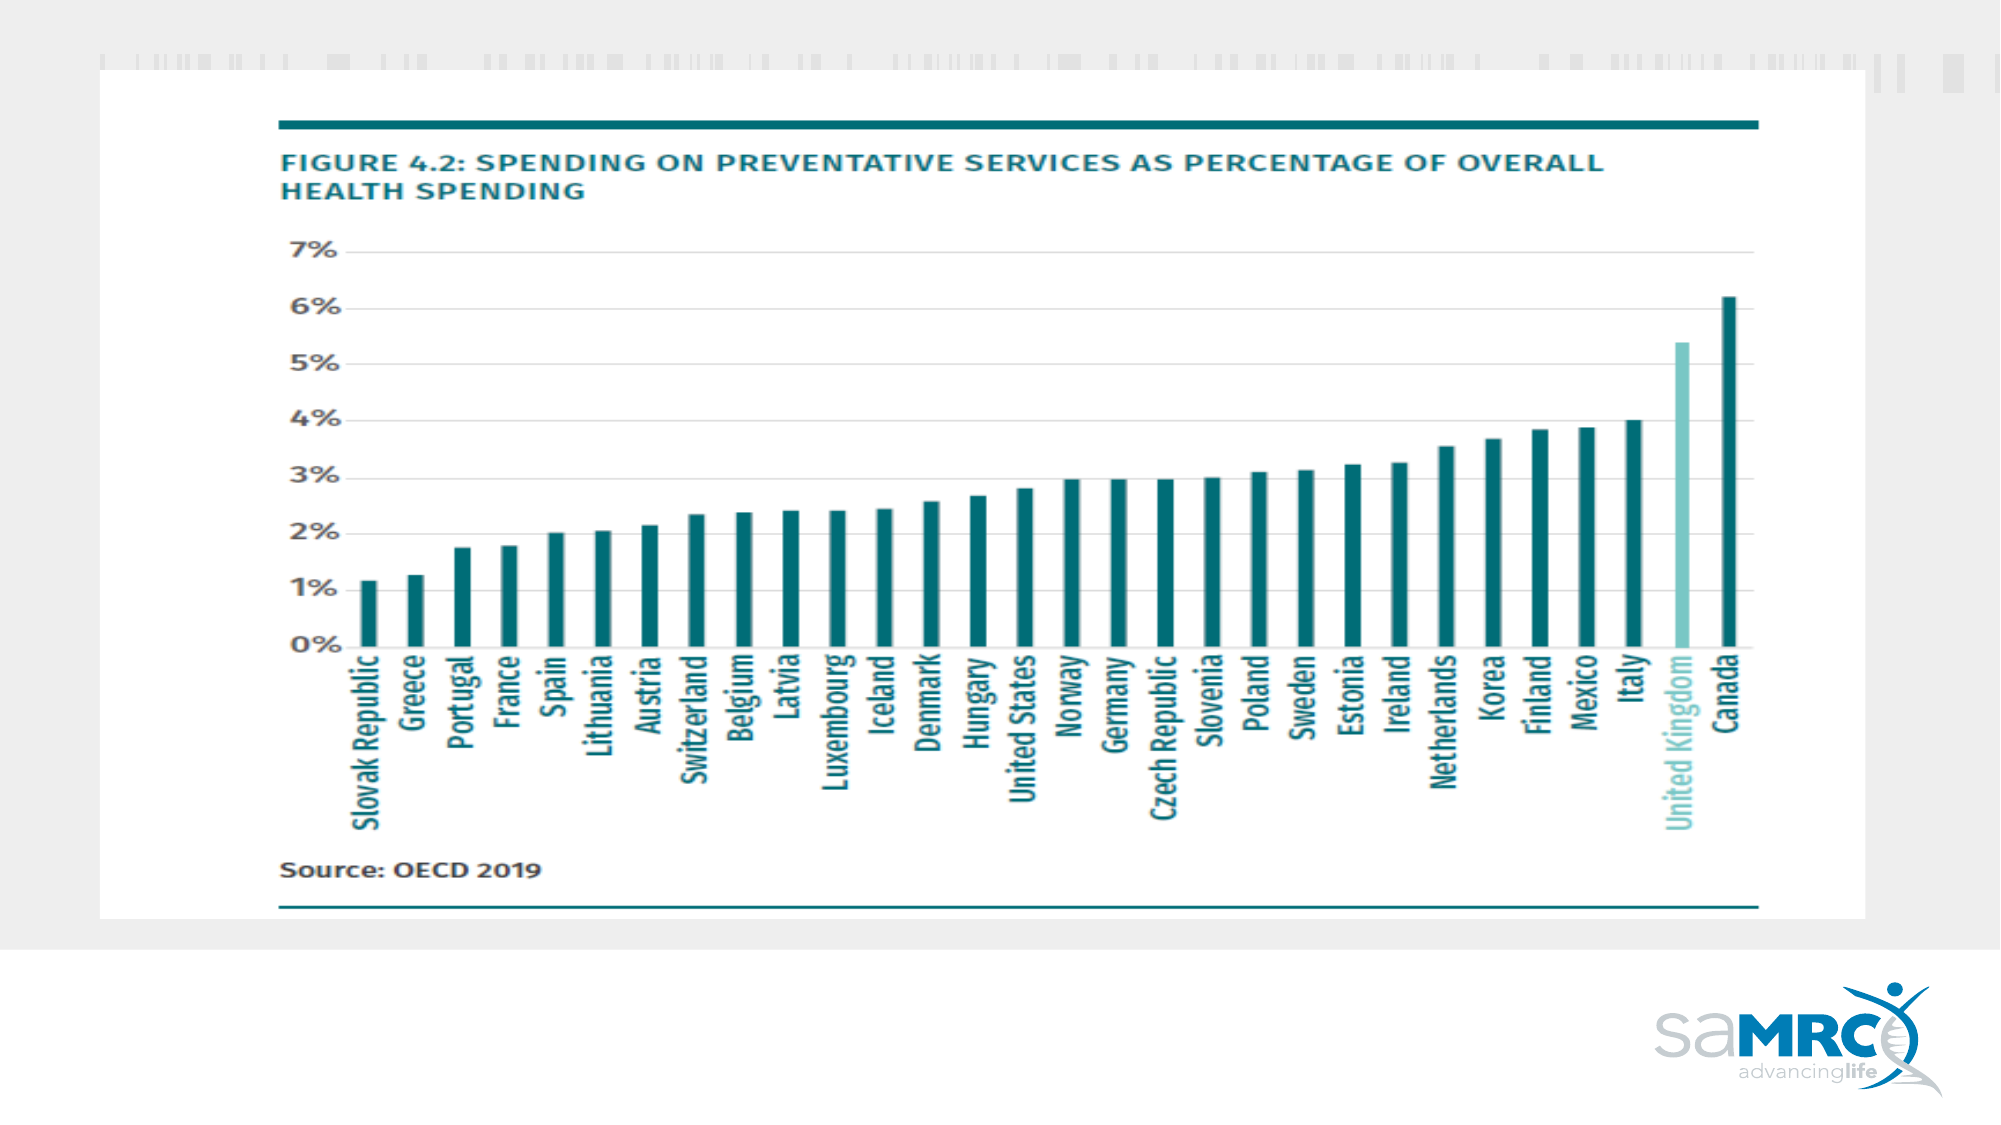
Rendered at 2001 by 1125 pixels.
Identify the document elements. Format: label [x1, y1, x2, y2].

picture [99, 70, 1866, 919]
